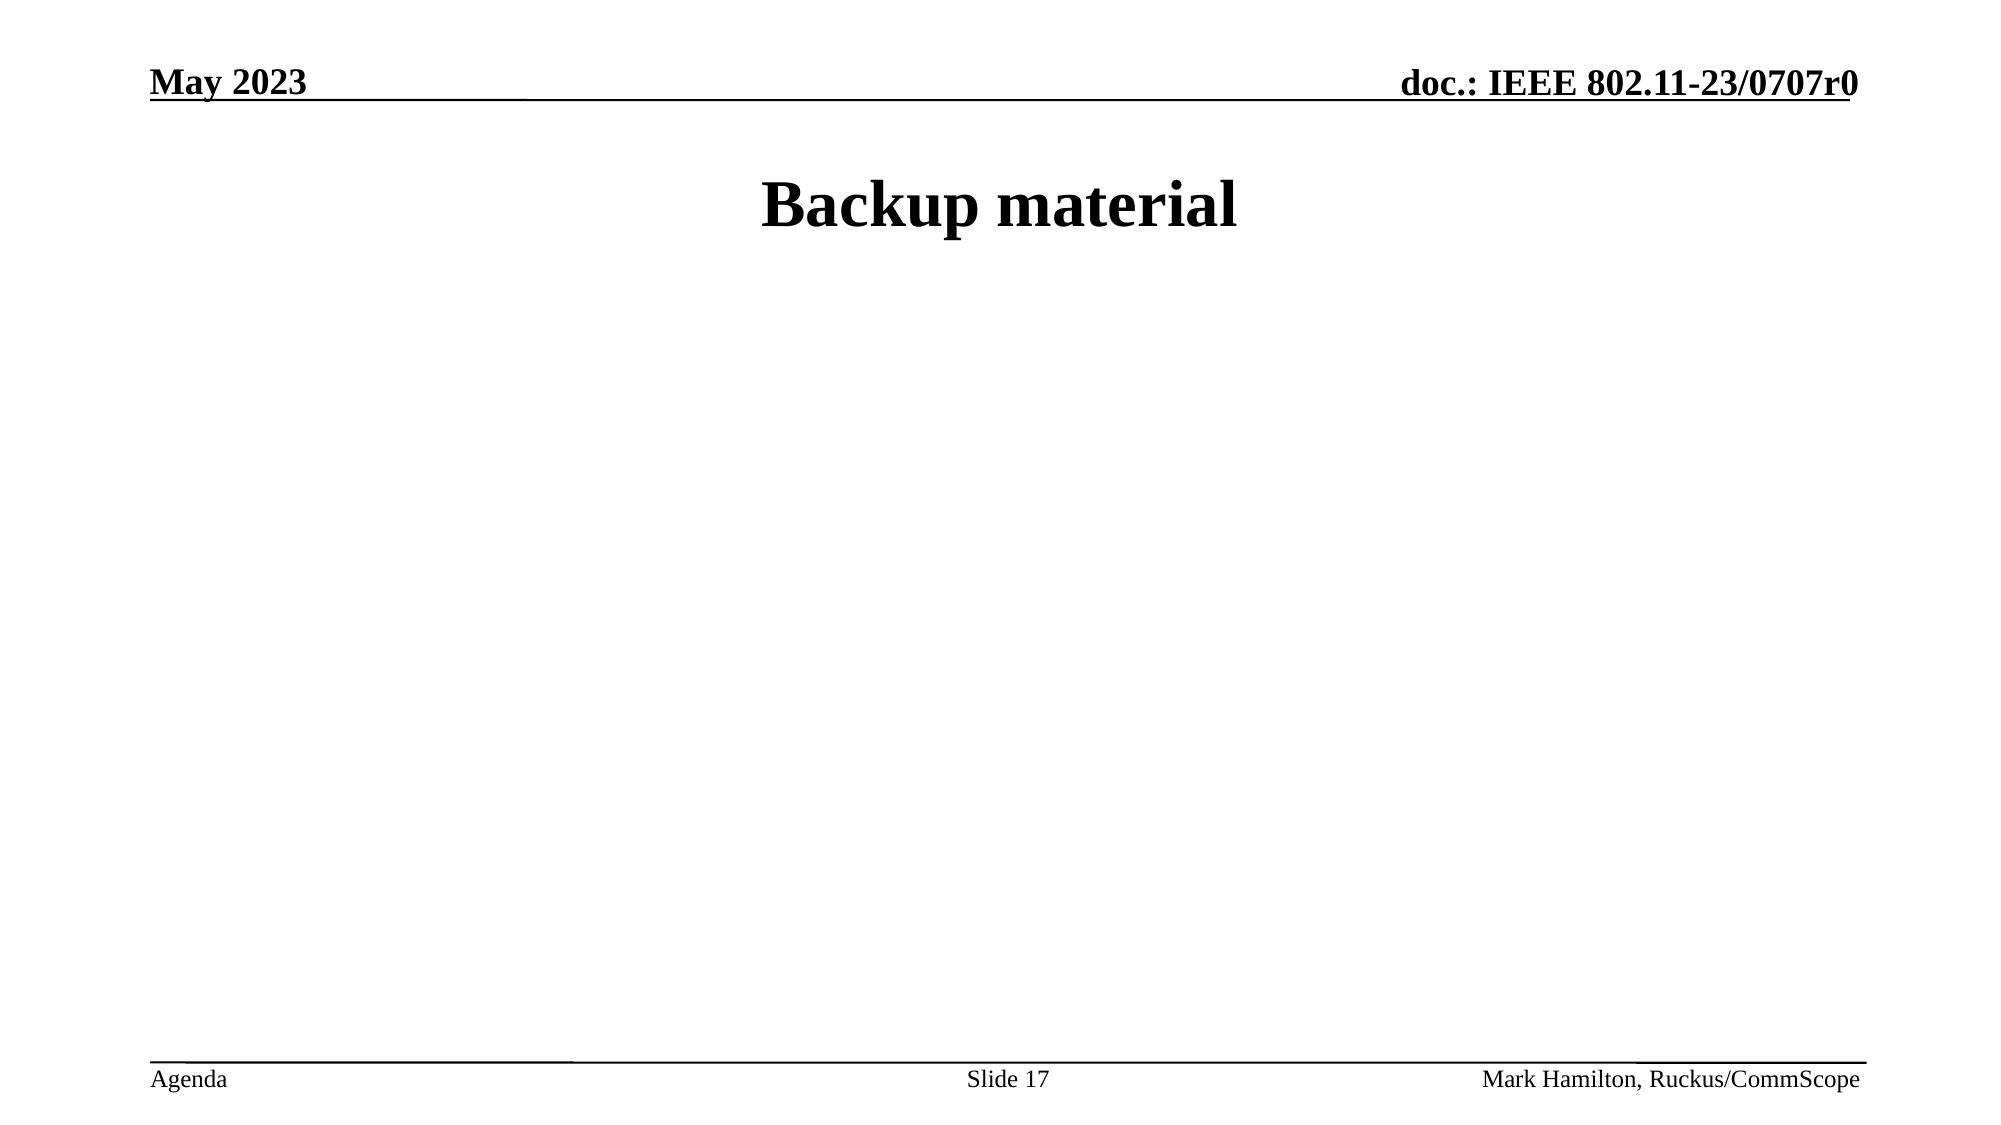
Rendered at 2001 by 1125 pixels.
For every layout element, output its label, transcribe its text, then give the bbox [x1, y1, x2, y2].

title Backup material [149, 112, 1850, 288]
slide_number Slide 17 [950, 1061, 1067, 1123]
